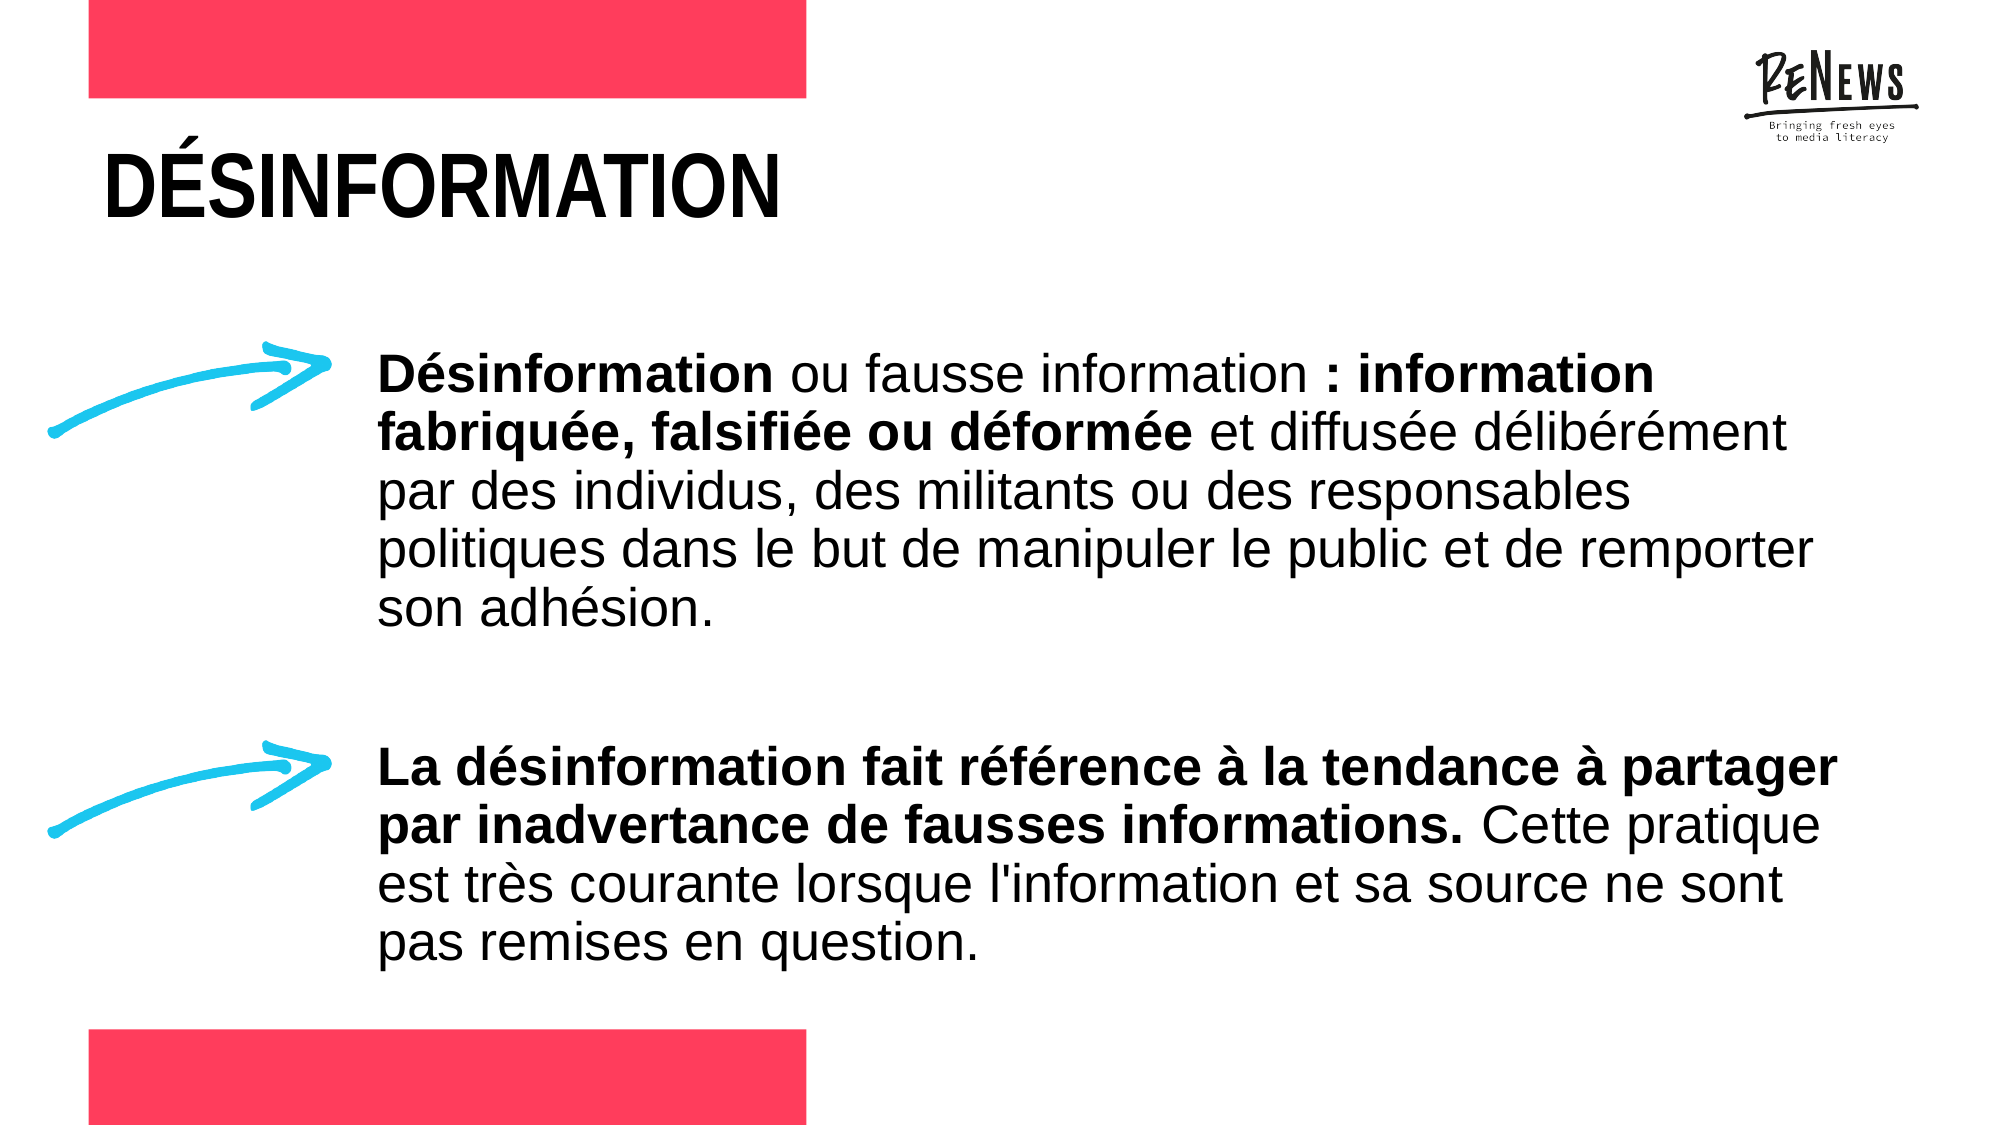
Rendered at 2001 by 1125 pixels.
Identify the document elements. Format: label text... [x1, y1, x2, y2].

list Désinformation ou fausse information : information fabriquée, falsifiée ou déformée et diffusée délibérément par des individus, des militants ou des responsables politiques dans le but de manipuler le public et de remporter son adhésion. La désinformation fait référence à la tendance à partager par inadvertance de fausses informations. Cette pratique est très courante lorsque l'information et sa source ne sont pas remises en question. [362, 338, 1881, 1052]
text_box [88, 1028, 807, 1125]
title Désinformation [88, 98, 1681, 278]
picture [1744, 50, 1919, 147]
picture [46, 740, 332, 839]
text_box [1735, 0, 1936, 199]
text_box [88, 0, 807, 99]
picture [46, 341, 332, 439]
